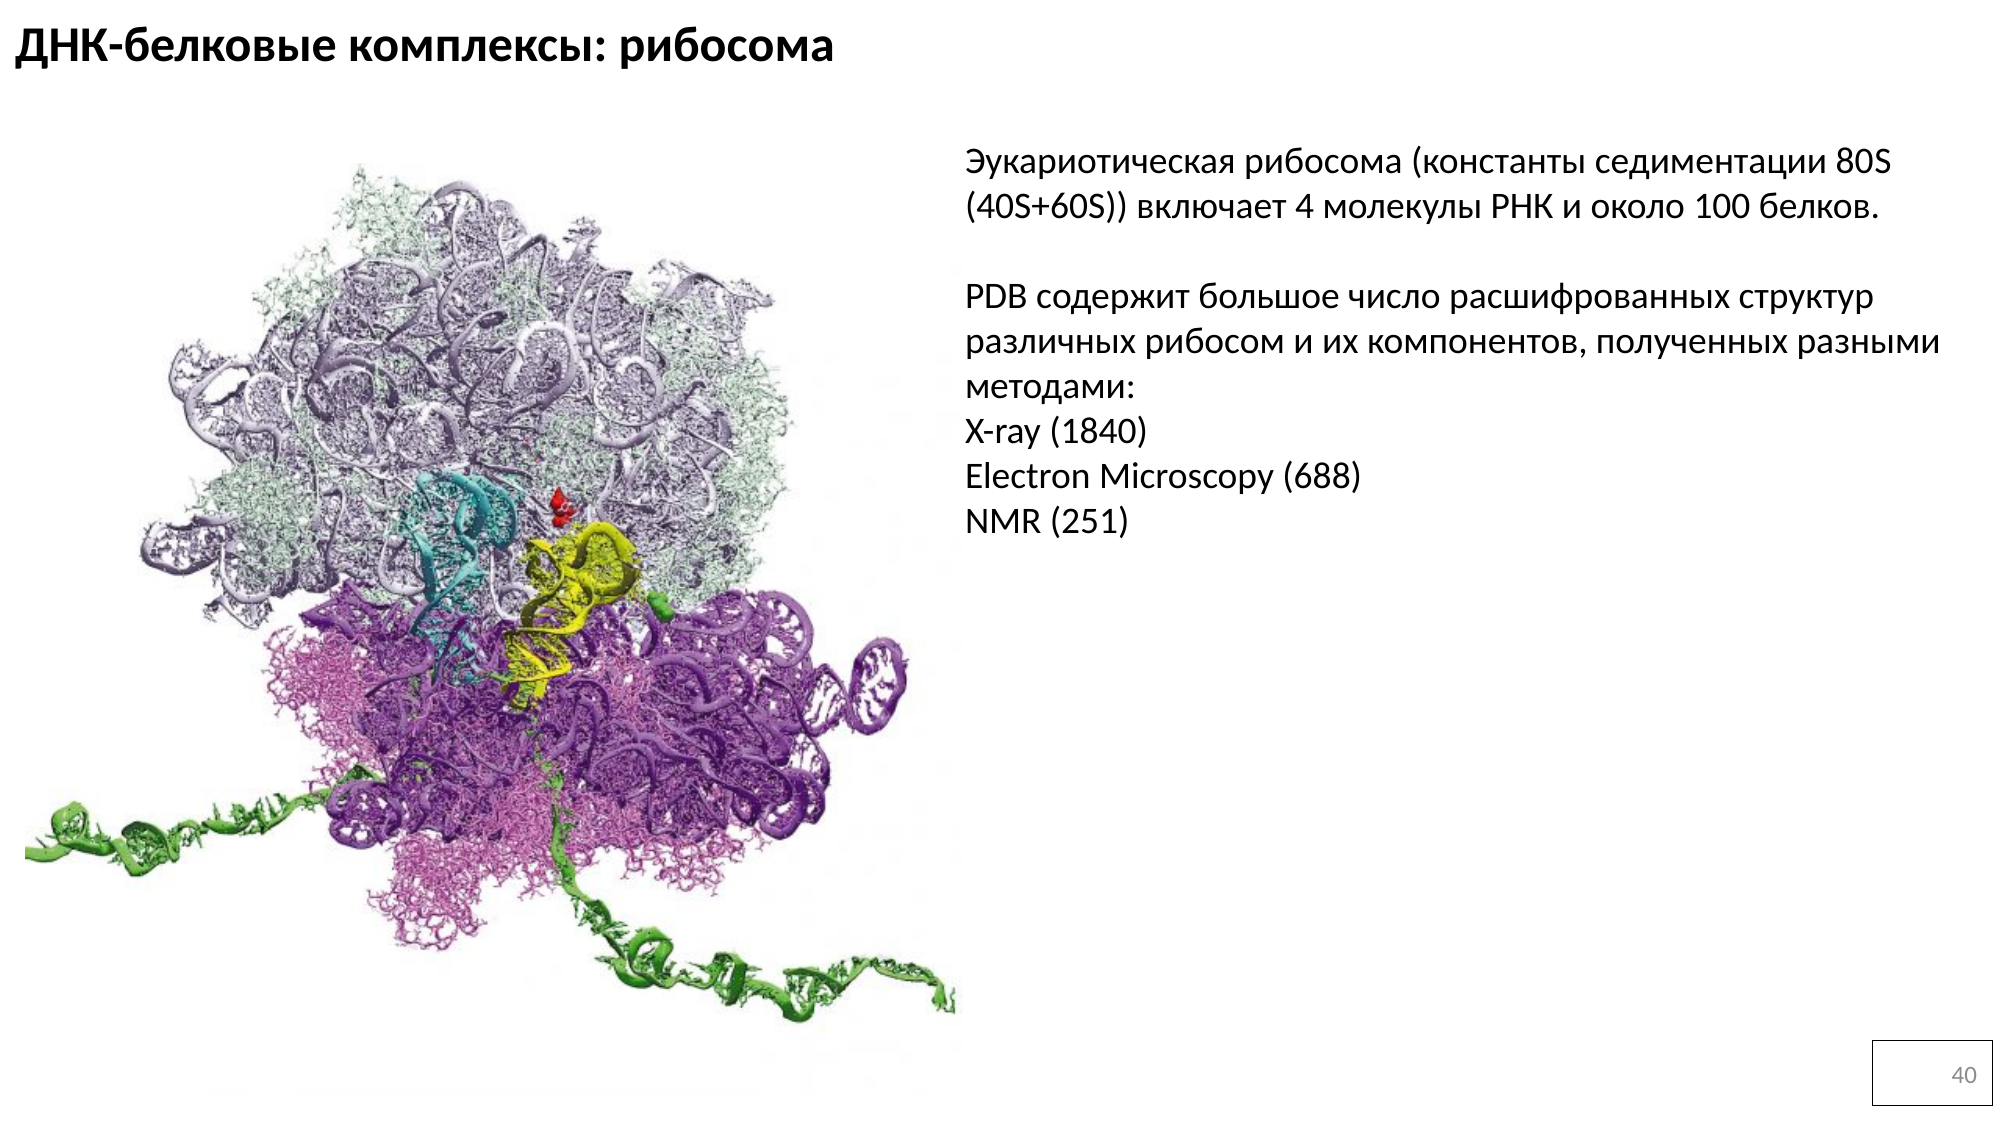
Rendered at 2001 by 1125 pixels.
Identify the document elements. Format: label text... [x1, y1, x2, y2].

title ДНК-белковые комплексы: рибосома [0, 0, 1642, 80]
slide_number 40 [1872, 1040, 1993, 1106]
picture [25, 163, 963, 1094]
text_box Эукариотическая рибосома (константы седиментации 80S (40S+60S)) включает 4 молекулы РНК и около 100 белков. PDB содержит большое число расшифрованных структур различных рибосом и их компонентов, полученных разными методами: X-ray (1840) Electron Microscopy (688) NMR (251) [950, 129, 1957, 549]
